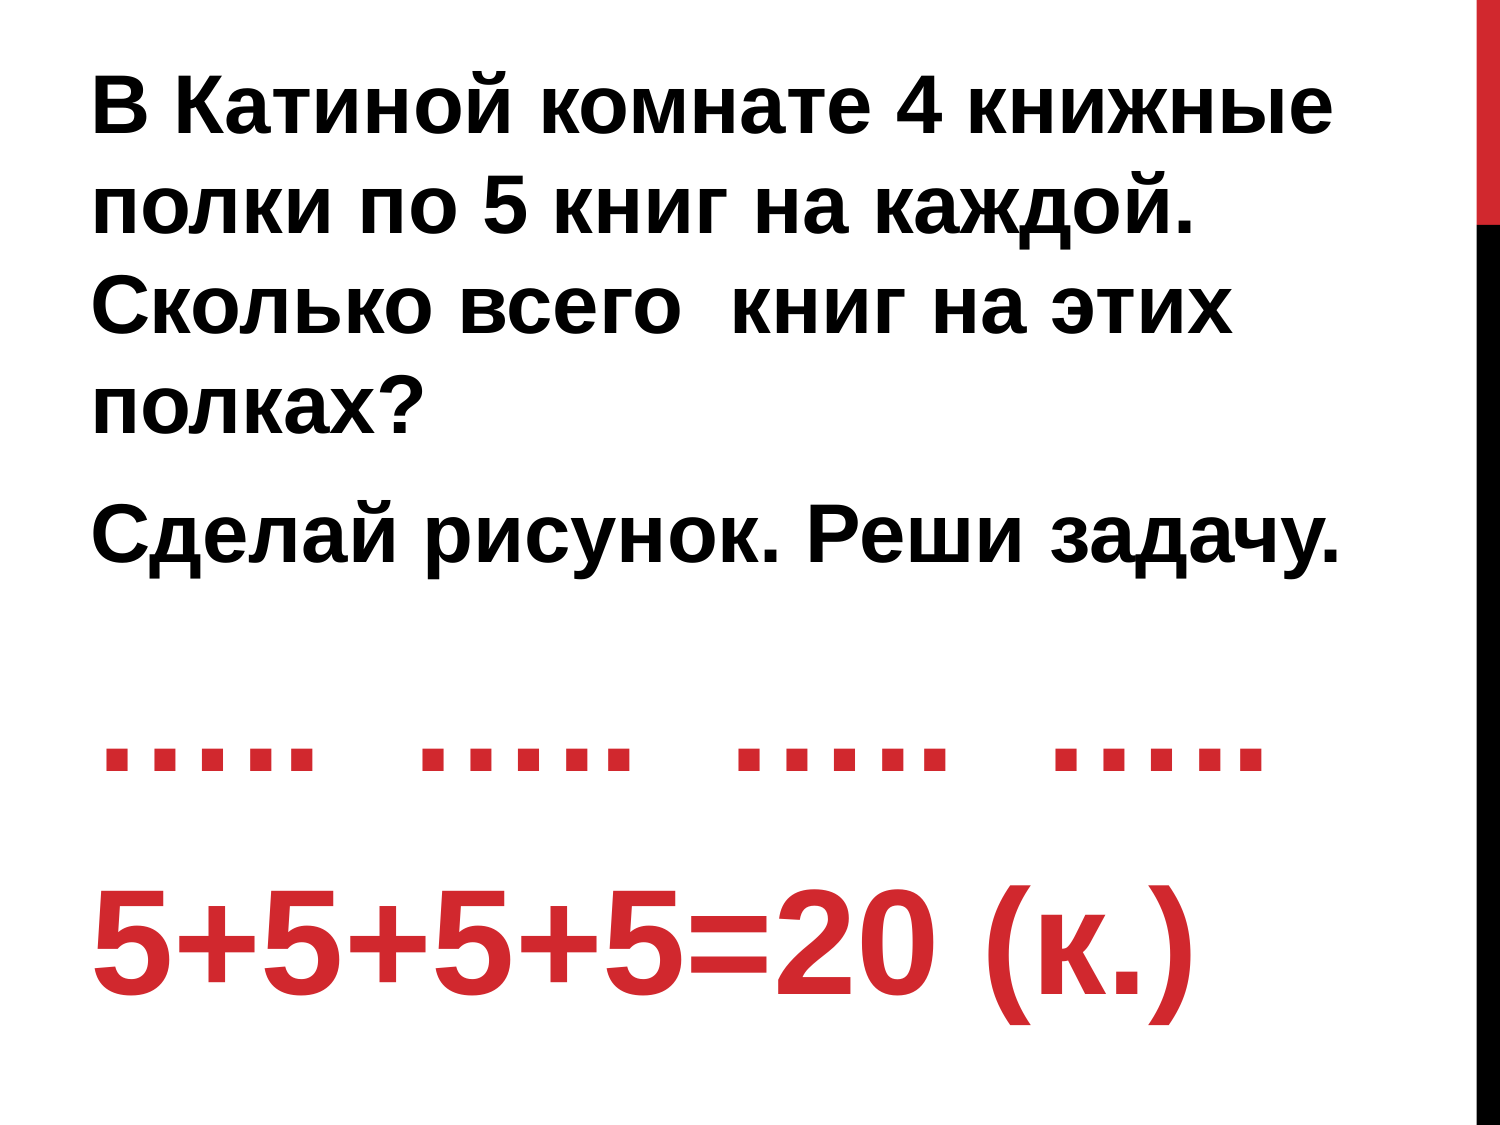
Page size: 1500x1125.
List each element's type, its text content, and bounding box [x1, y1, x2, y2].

list В Катиной комнате 4 книжные полки по 5 книг на каждой. Сколько всего книг на этих полках? Сделай рисунок. Реши задачу. ….. ….. ….. ….. 5+5+5+5=20 (к.) [75, 42, 1400, 1047]
